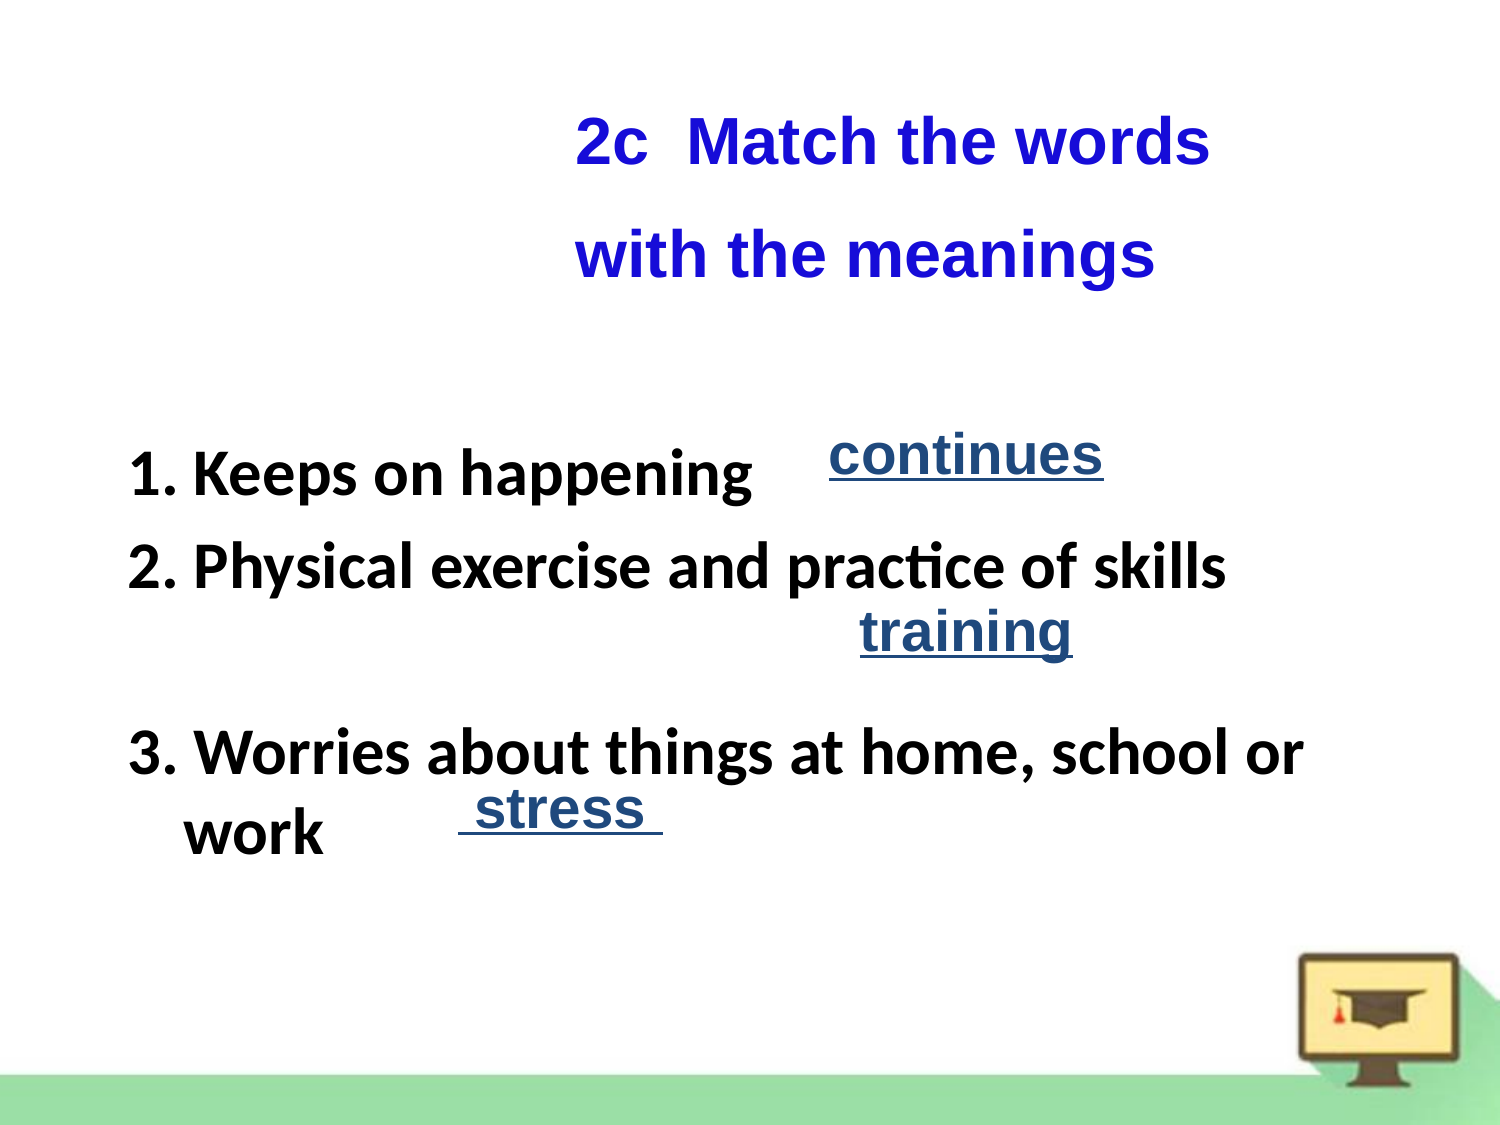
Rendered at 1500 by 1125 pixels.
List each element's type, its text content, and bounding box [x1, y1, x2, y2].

text_box continues [797, 408, 1136, 494]
text_box stress [443, 763, 678, 848]
picture [0, 0, 1500, 1125]
text_box 2c Match the words with the meanings [560, 90, 1270, 298]
text_box training [844, 586, 1089, 671]
list 1. Keeps on happening 2. Physical exercise and practice of skills 3. Worries about things at home, school or work [112, 420, 1436, 858]
